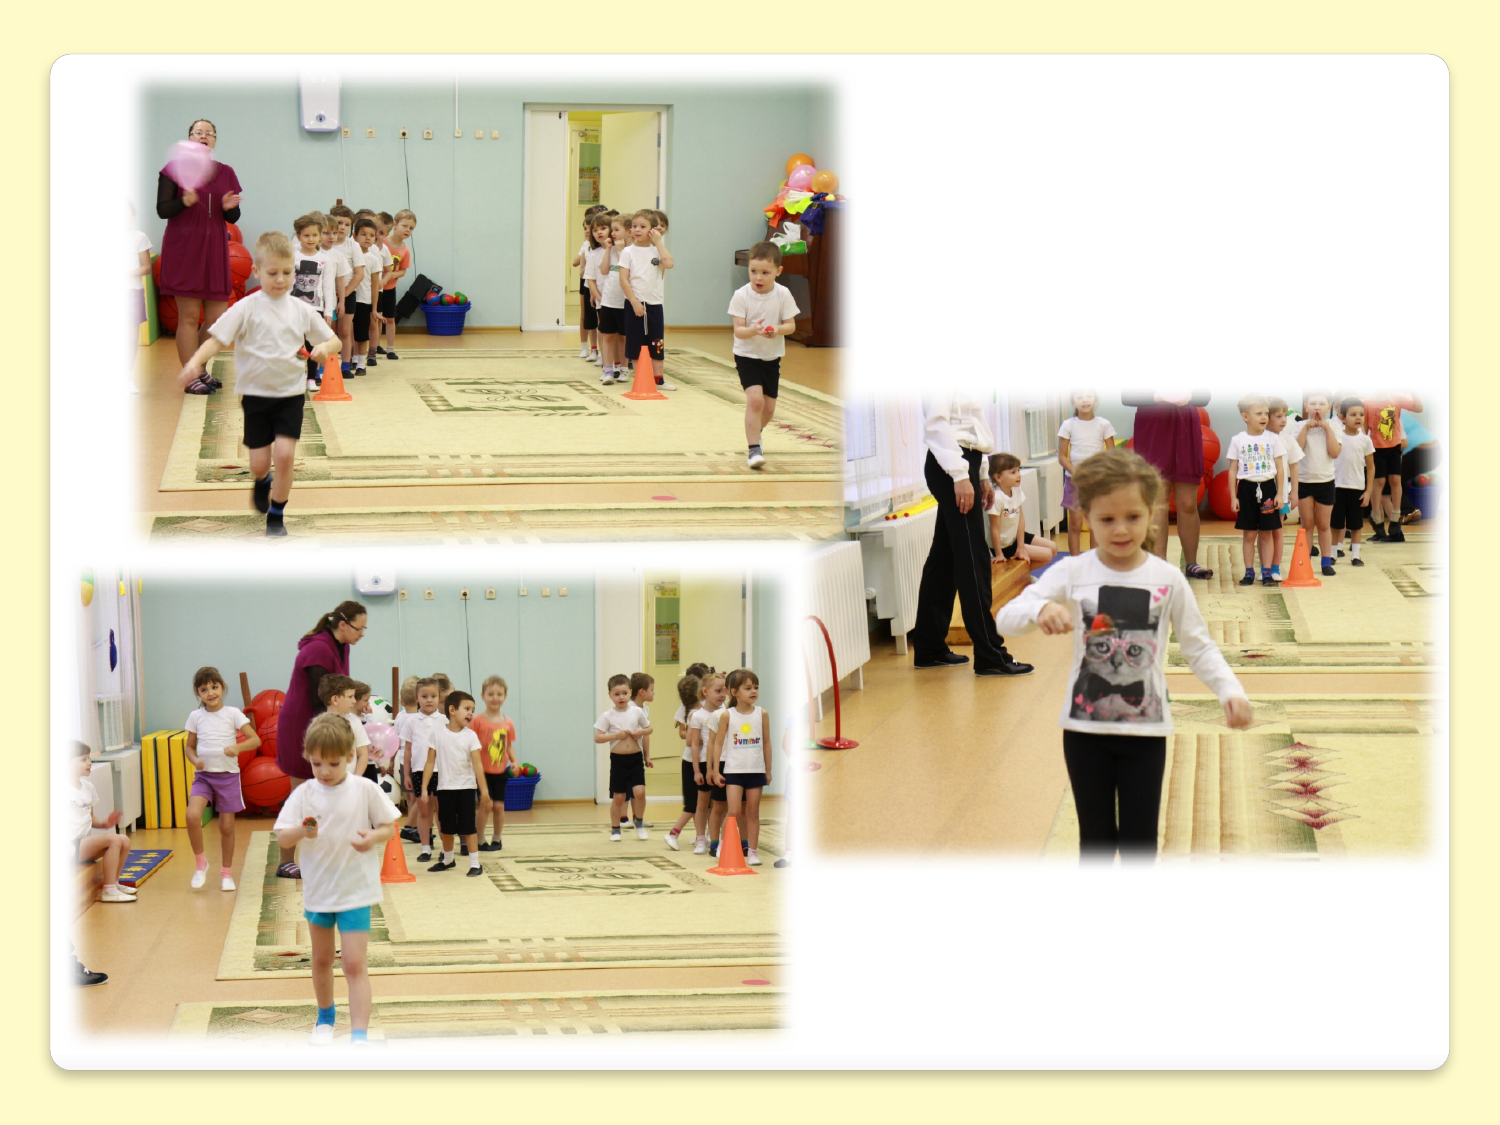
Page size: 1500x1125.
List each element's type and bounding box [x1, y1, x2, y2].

picture [64, 66, 1448, 1051]
